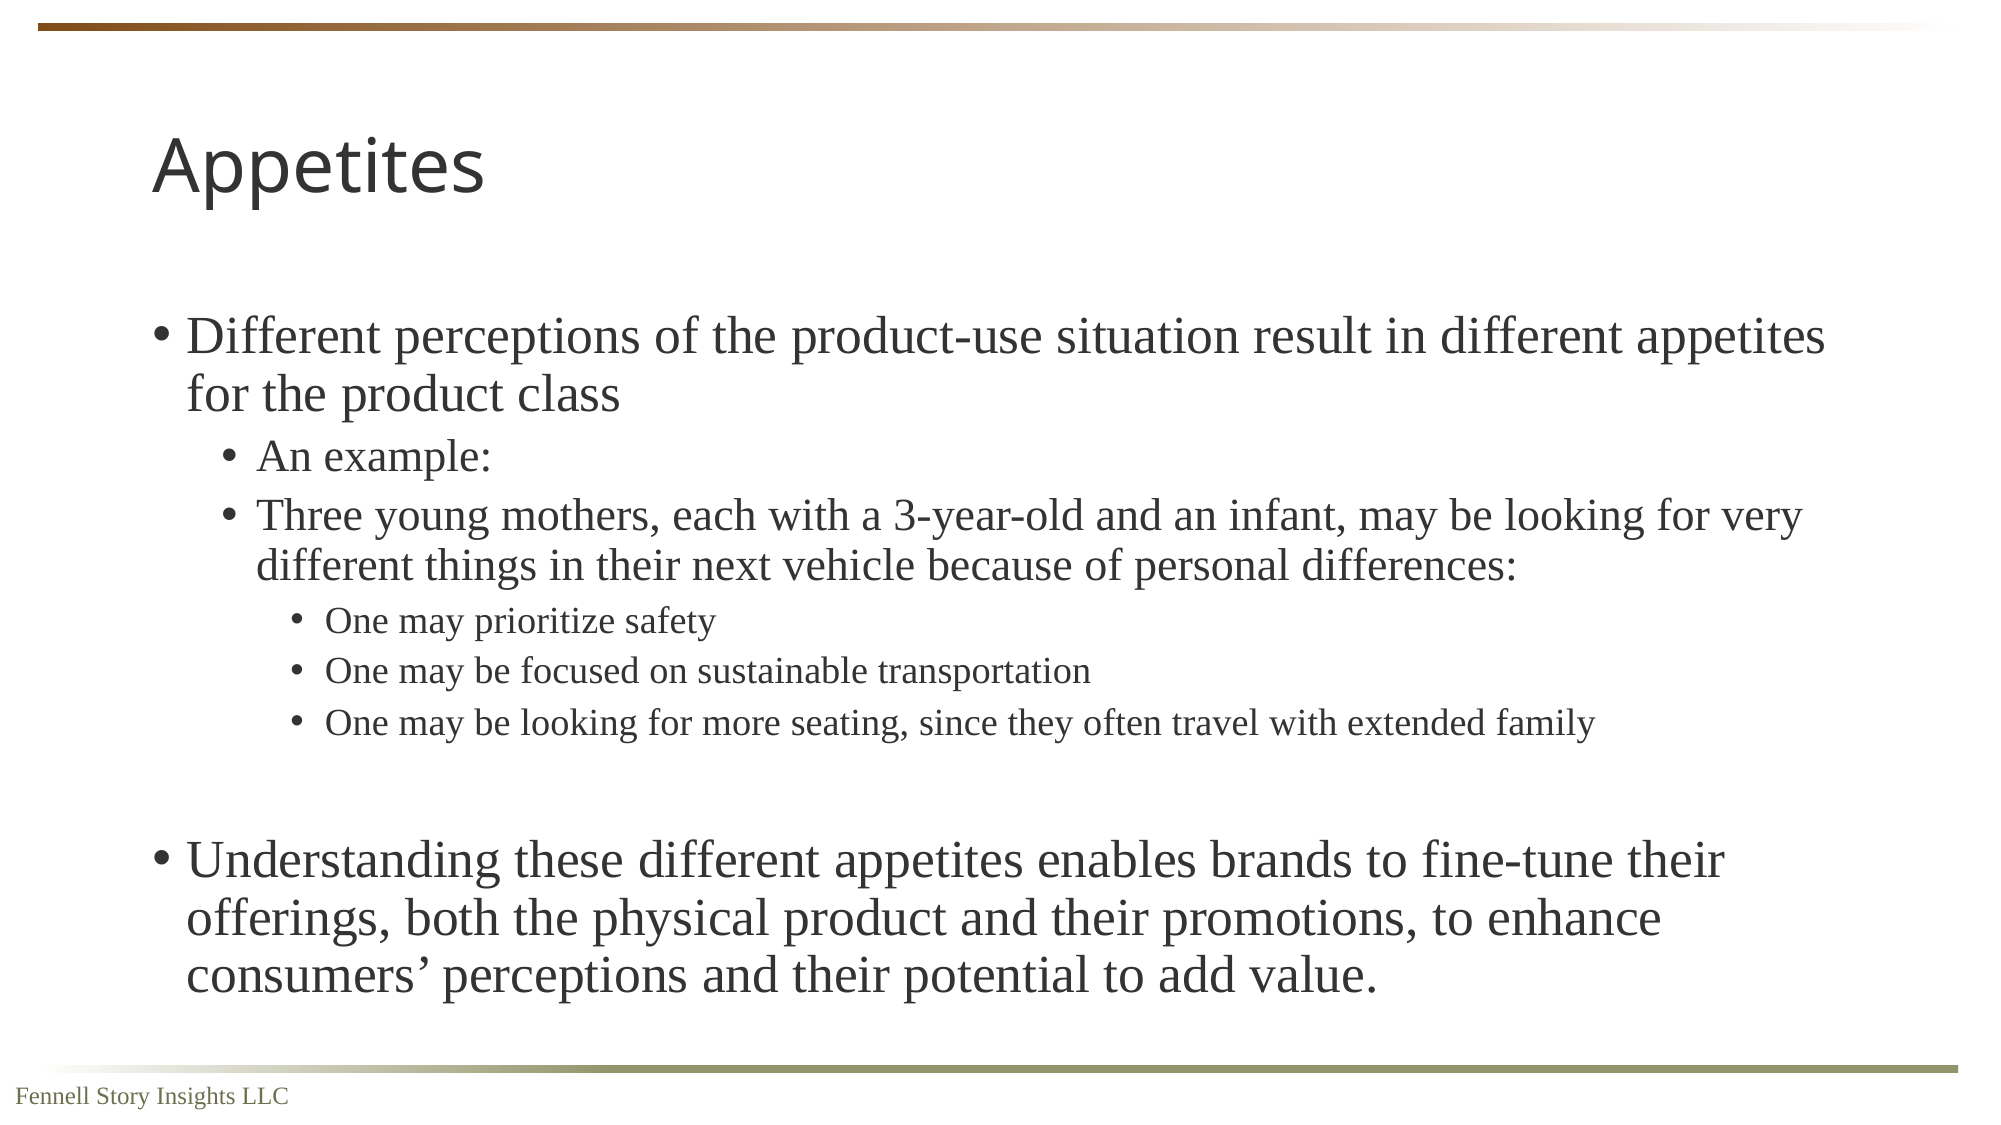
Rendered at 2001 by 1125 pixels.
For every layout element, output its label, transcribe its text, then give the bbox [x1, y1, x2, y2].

title Appetites [137, 59, 1863, 278]
list Different perceptions of the product-use situation result in different appetites for the product class An example: Three young mothers, each with a 3-year-old and an infant, may be looking for very different things in their next vehicle because of personal differences: One may prioritize safety One may be focused on sustainable transportation One may be looking for more seating, since they often travel with extended family Understanding these different appetites enables brands to fine-tune their offerings, both the physical product and their promotions, to enhance consumers’ perceptions and their potential to add value. [137, 299, 1863, 1014]
